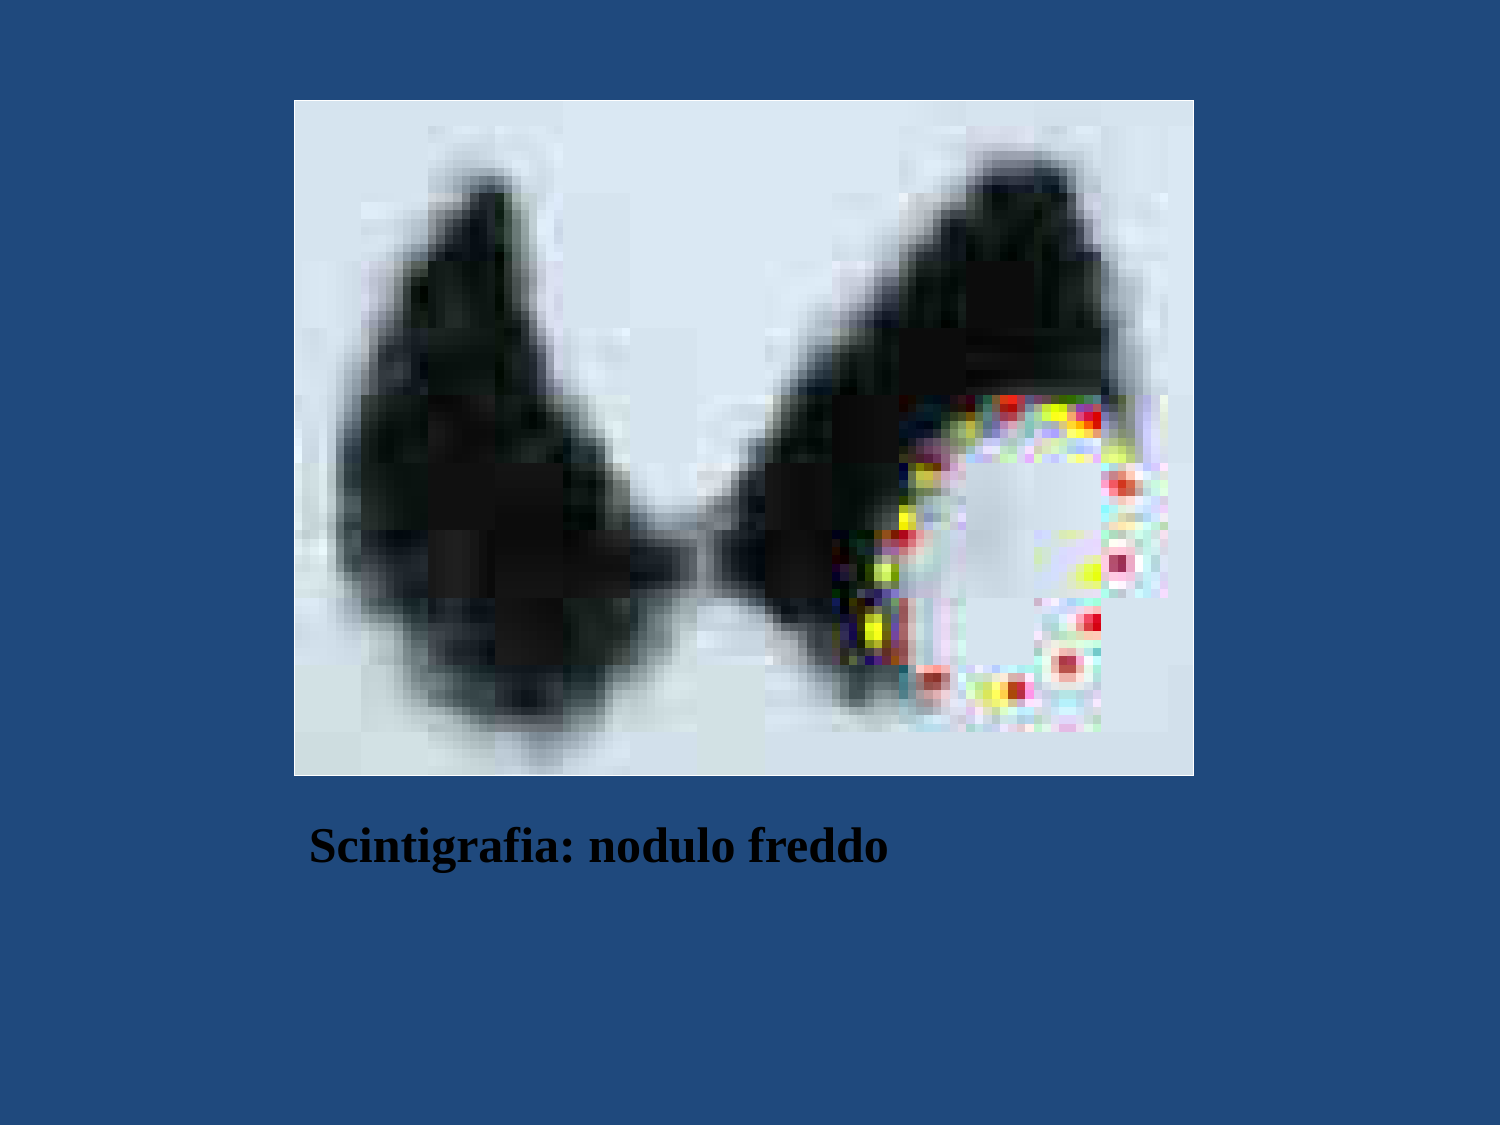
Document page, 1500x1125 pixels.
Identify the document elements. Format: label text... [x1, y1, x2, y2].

title Scintigrafia: nodulo freddo [293, 787, 1195, 881]
picture [293, 100, 1195, 776]
